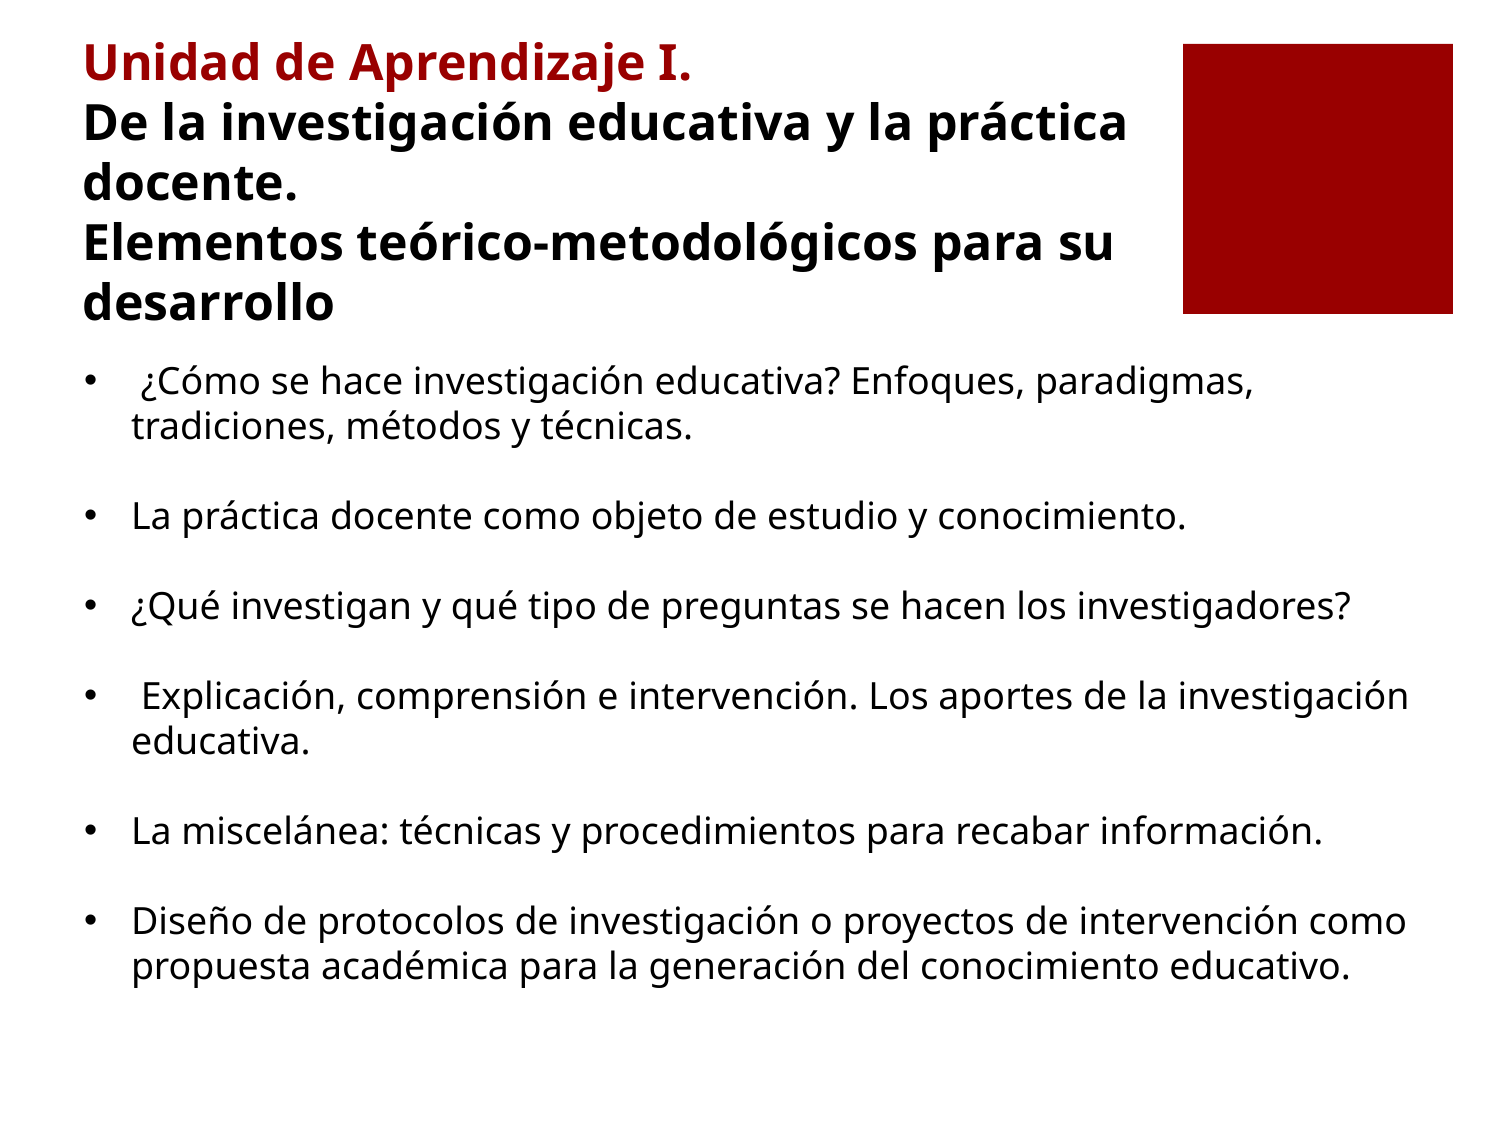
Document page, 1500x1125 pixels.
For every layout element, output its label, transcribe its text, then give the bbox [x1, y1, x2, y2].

title Unidad de Aprendizaje I. De la investigación educativa y la práctica docente. Elementos teórico-metodológicos para su desarrollo [74, 149, 1194, 338]
text_box ¿Cómo se hace investigación educativa? Enfoques, paradigmas, tradiciones, métodos y técnicas. La práctica docente como objeto de estudio y conocimiento. ¿Qué investigan y qué tipo de preguntas se hacen los investigadores? Explicación, comprensión e intervención. Los aportes de la investigación educativa. La miscelánea: técnicas y procedimientos para recabar información. Diseño de protocolos de investigación o proyectos de intervención como propuesta académica para la generación del conocimiento educativo. [69, 349, 1450, 994]
